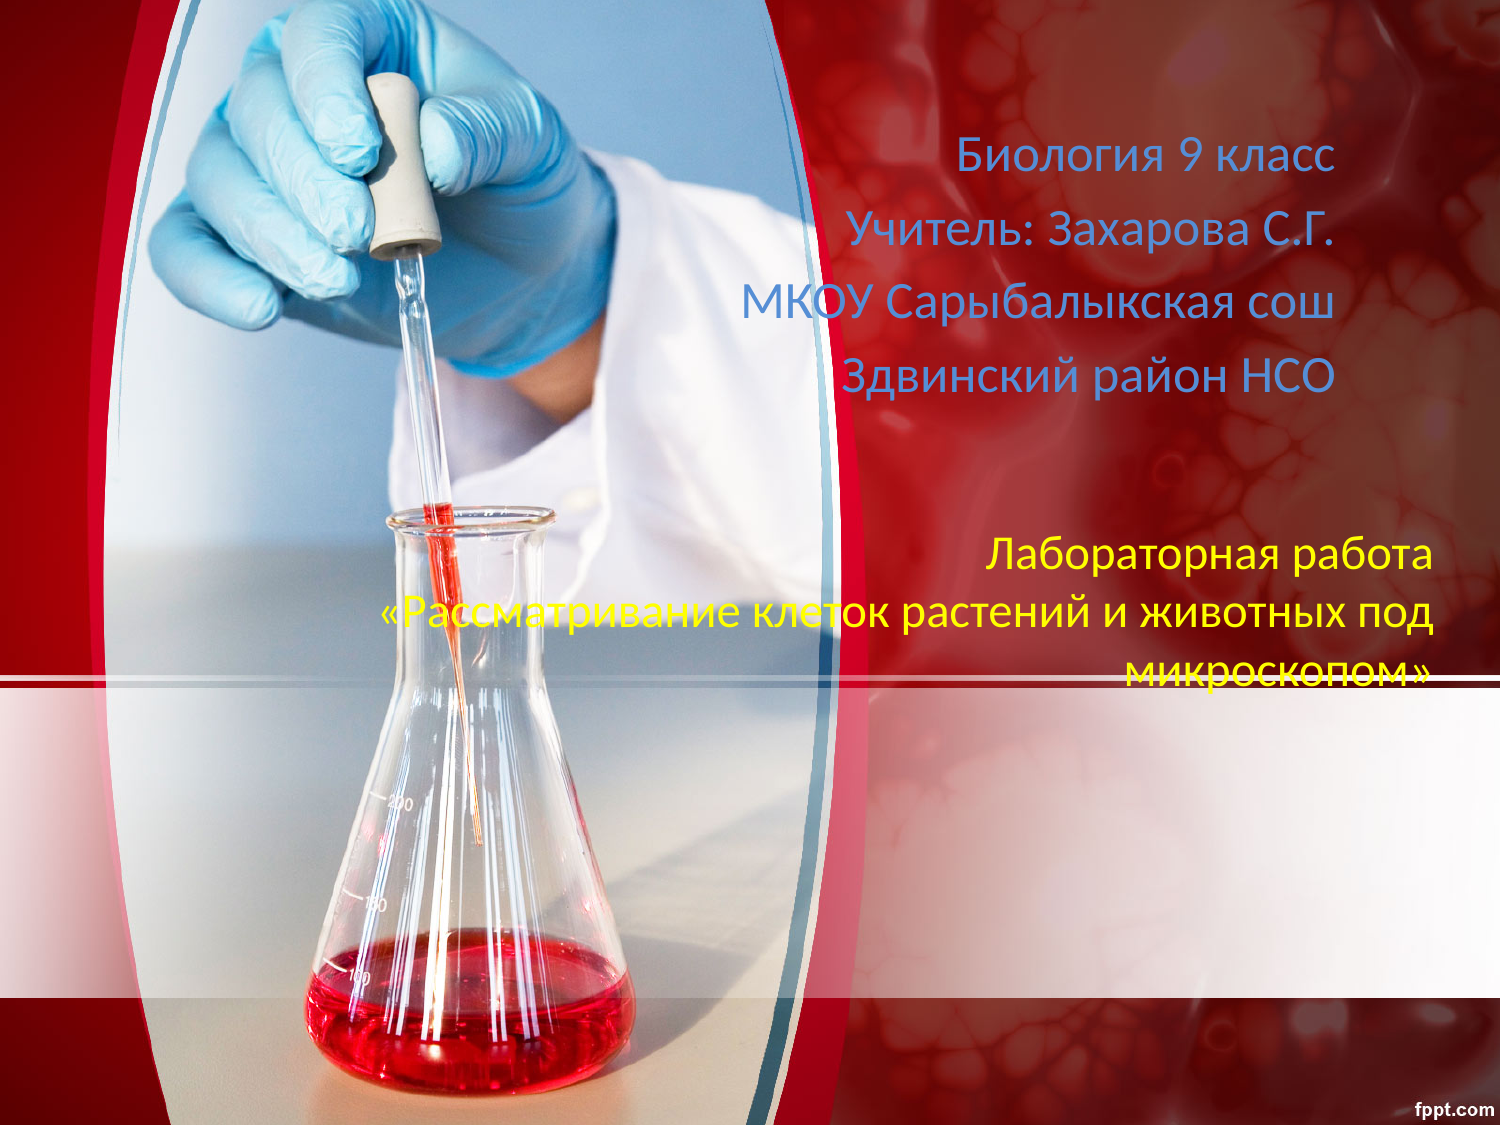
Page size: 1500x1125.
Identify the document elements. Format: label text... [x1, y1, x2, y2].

subtitle Биология 9 класс Учитель: Захарова С.Г. МКОУ Сарыбалыкская сош Здвинский район НСО [401, 111, 1352, 413]
picture [0, 0, 1500, 1125]
title Лабораторная работа «Рассматривание клеток растений и животных под микроскопом» [173, 512, 1449, 939]
